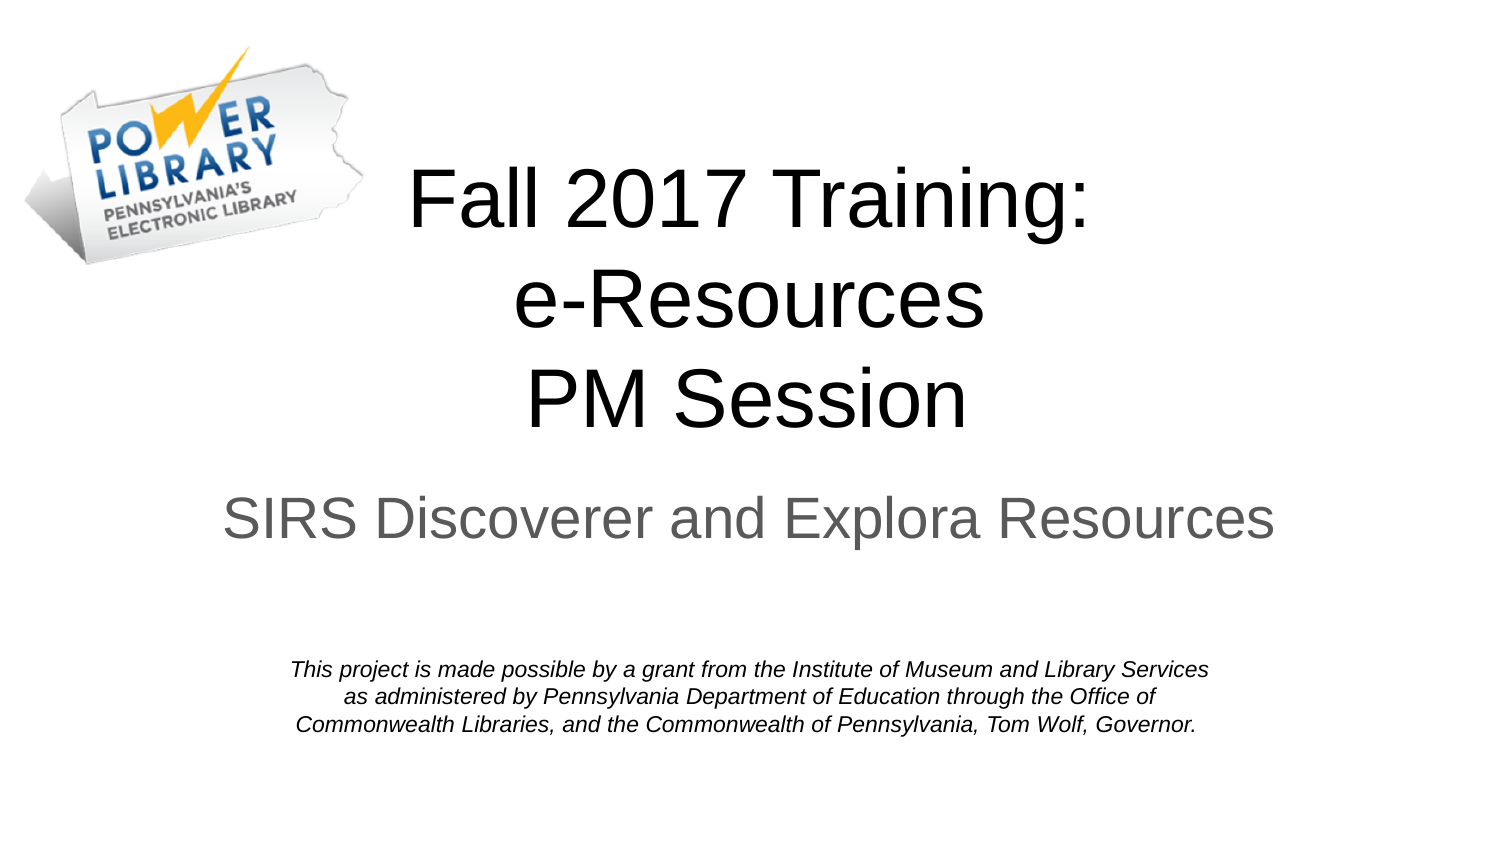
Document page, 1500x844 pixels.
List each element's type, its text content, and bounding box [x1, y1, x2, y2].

subtitle SIRS Discoverer and Explora Resources [51, 464, 1449, 595]
text_box This project is made possible by a grant from the Institute of Museum and Library Services as administered by Pennsylvania Department of Education through the Office of Commonwealth Libraries, and the Commonwealth of Pennsylvania, Tom Wolf, Governor. [271, 646, 1229, 744]
title Fall 2017 Training: e-Resources PM Session [51, 122, 1449, 459]
picture [0, 29, 436, 285]
